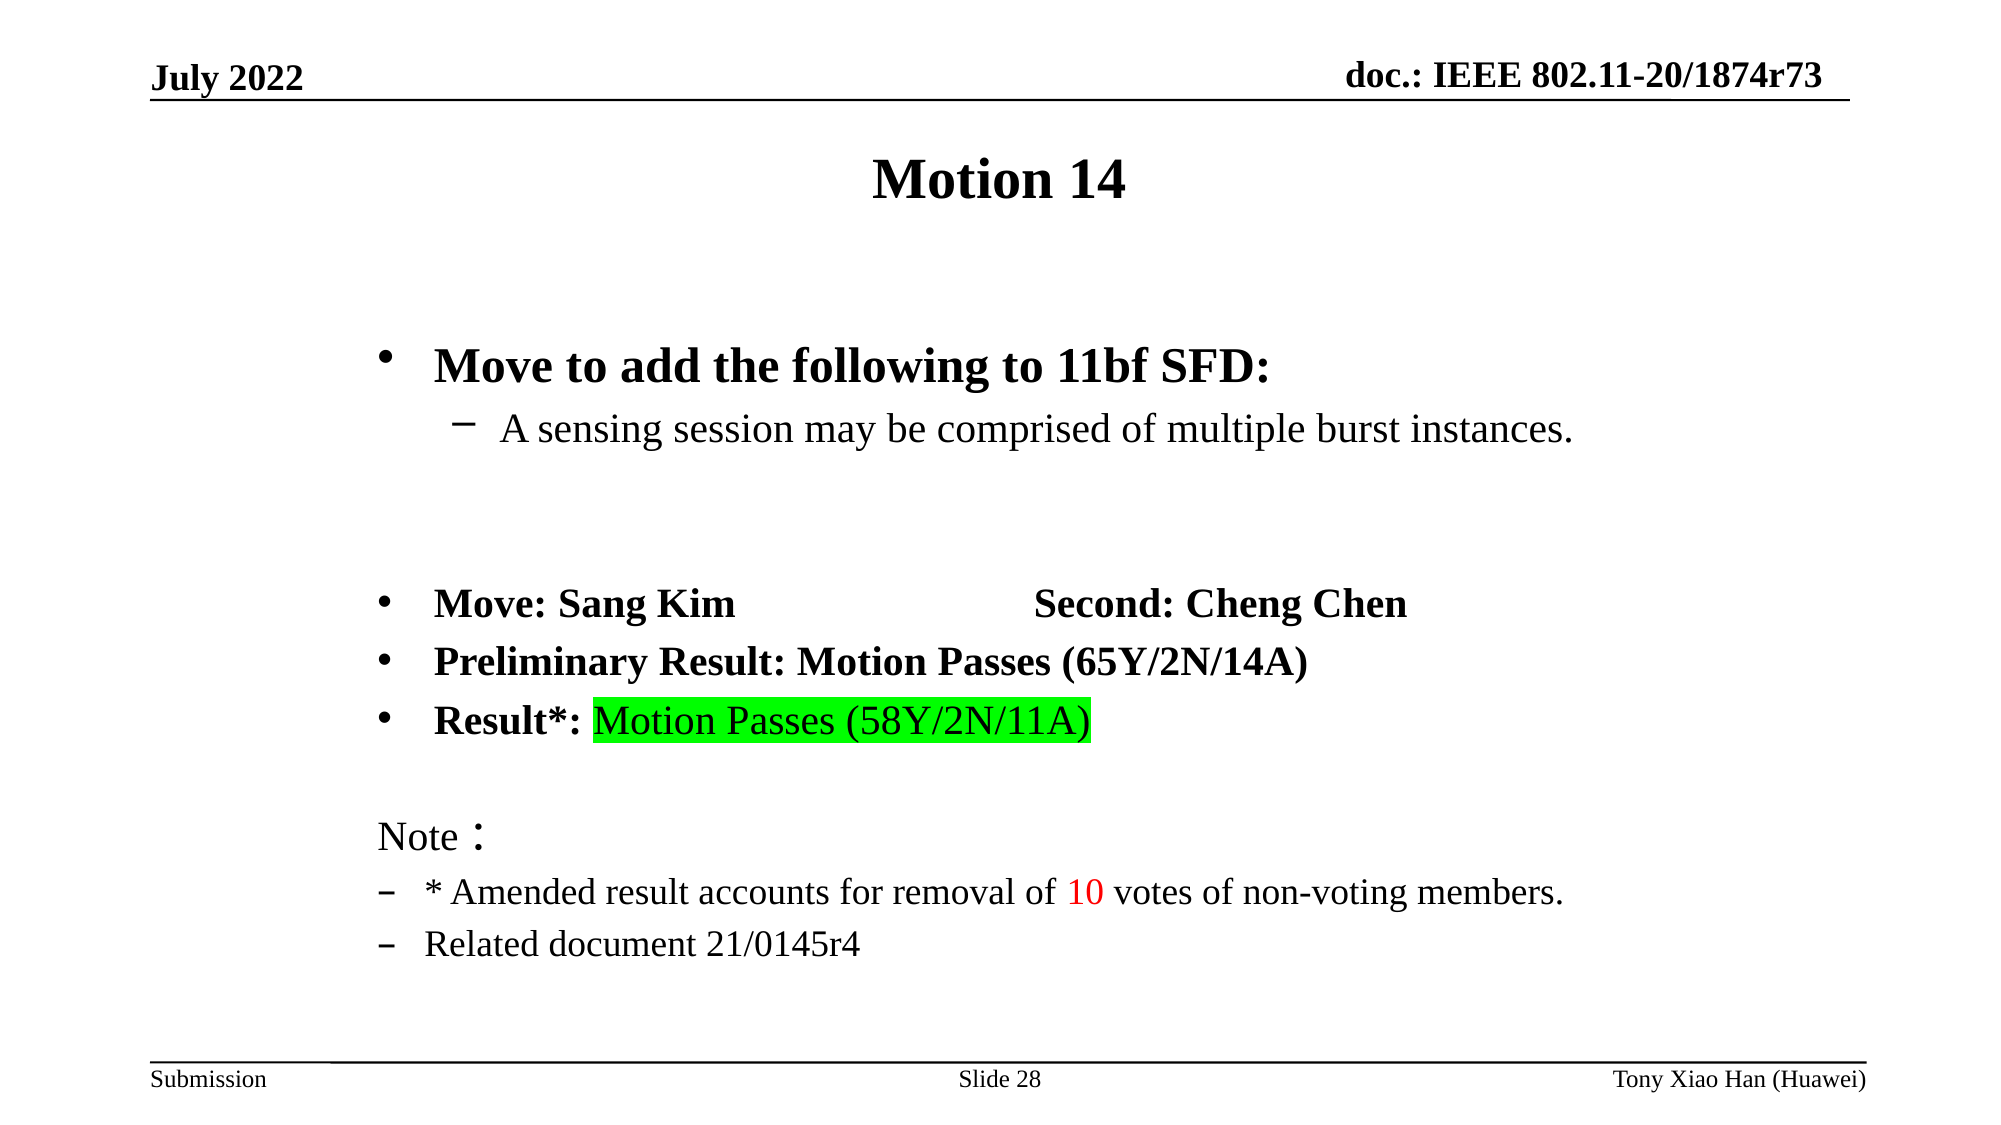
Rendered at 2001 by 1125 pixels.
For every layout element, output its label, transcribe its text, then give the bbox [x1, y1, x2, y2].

text_box Move to add the following to 11bf SFD: A sensing session may be comprised of multiple burst instances. Move: Sang Kim Second: Cheng Chen Preliminary Result: Motion Passes (65Y/2N/14A) Result*: Motion Passes (58Y/2N/11A) Note： * Amended result accounts for removal of 10 votes of non-voting members. Related document 21/0145r4 [362, 324, 1638, 1013]
text_box Motion 14 [362, 87, 1638, 263]
